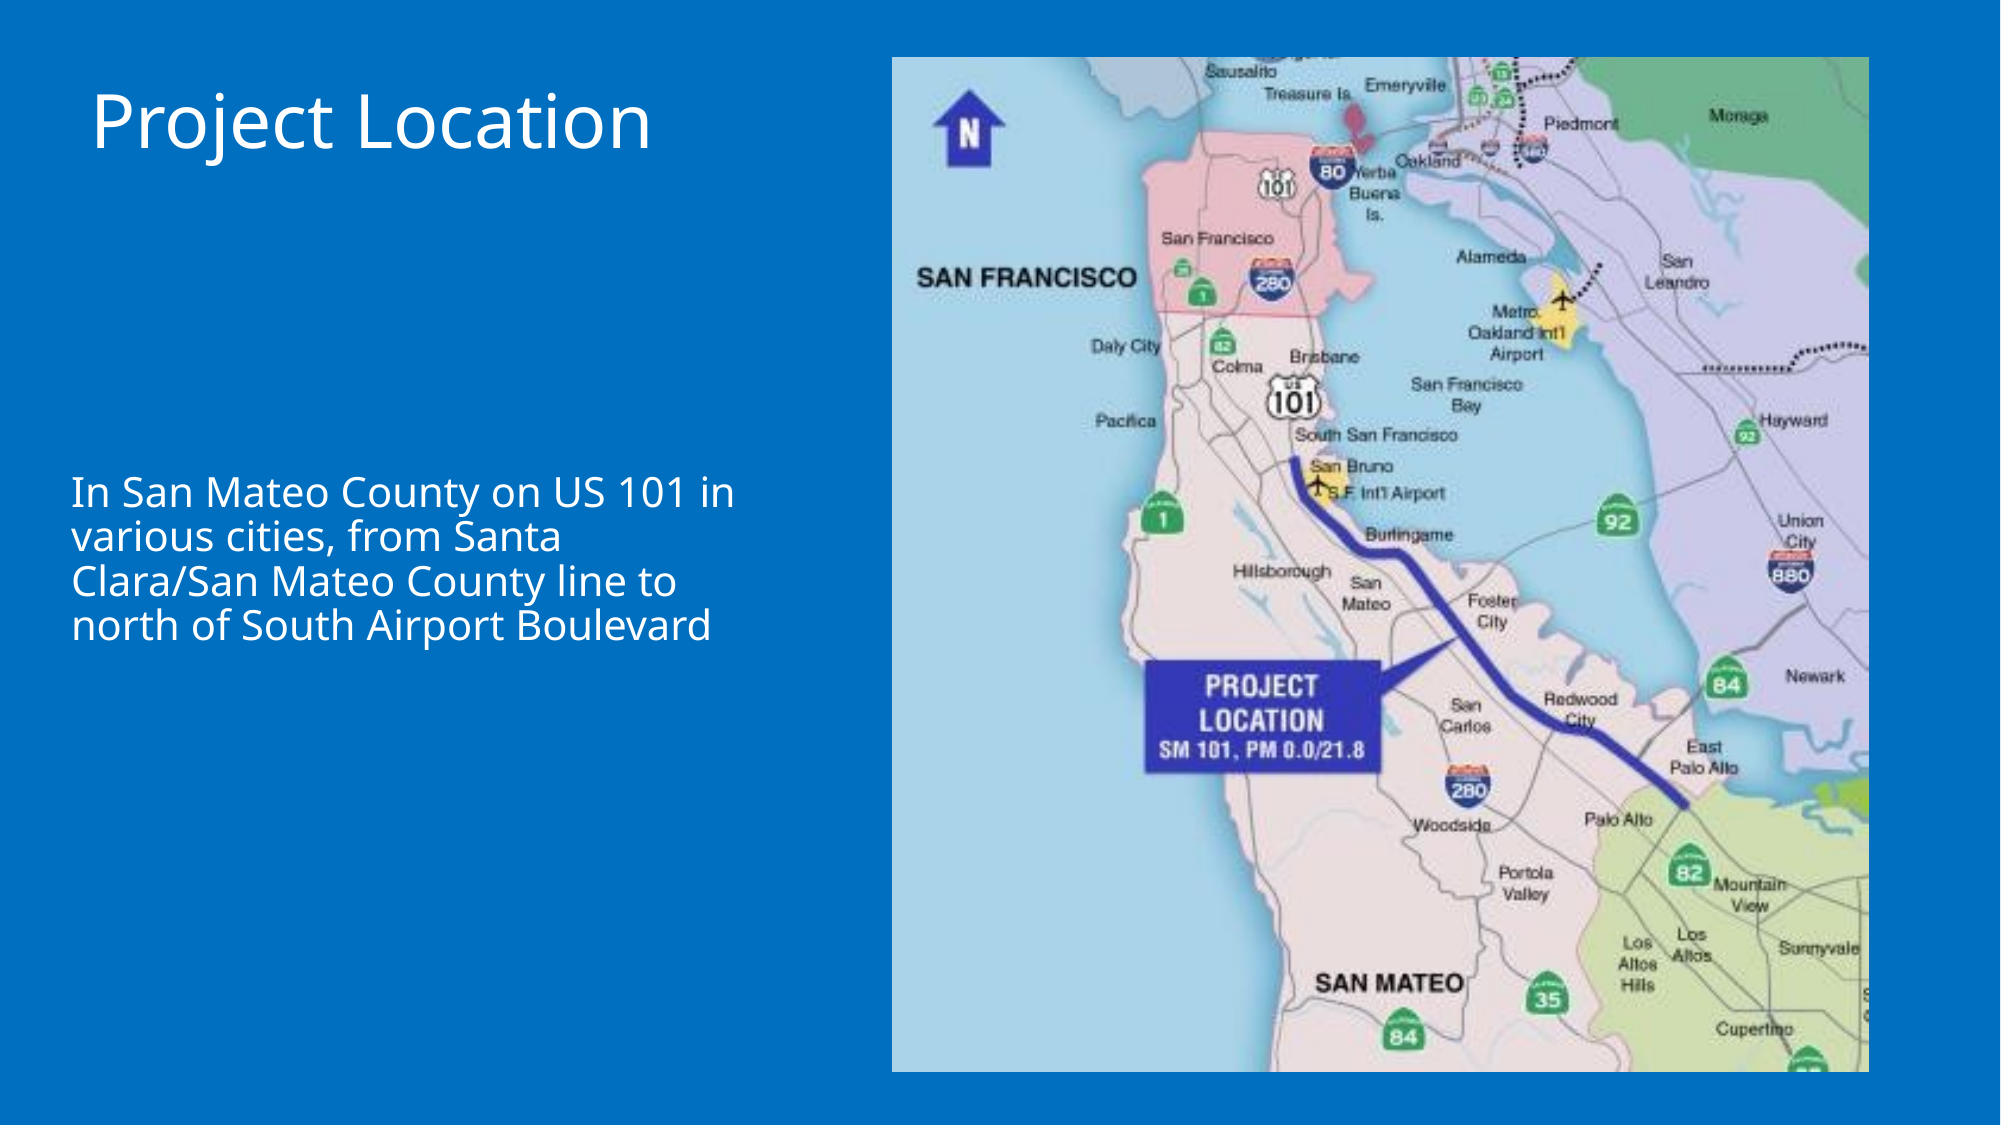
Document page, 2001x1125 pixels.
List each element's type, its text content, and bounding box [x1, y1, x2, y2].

text_box In San Mateo County on US 101 in various cities, from Santa Clara/San Mateo County line to north of South Airport Boulevard [69, 463, 752, 650]
title Project Location [87, 71, 886, 262]
picture [891, 57, 1869, 1073]
